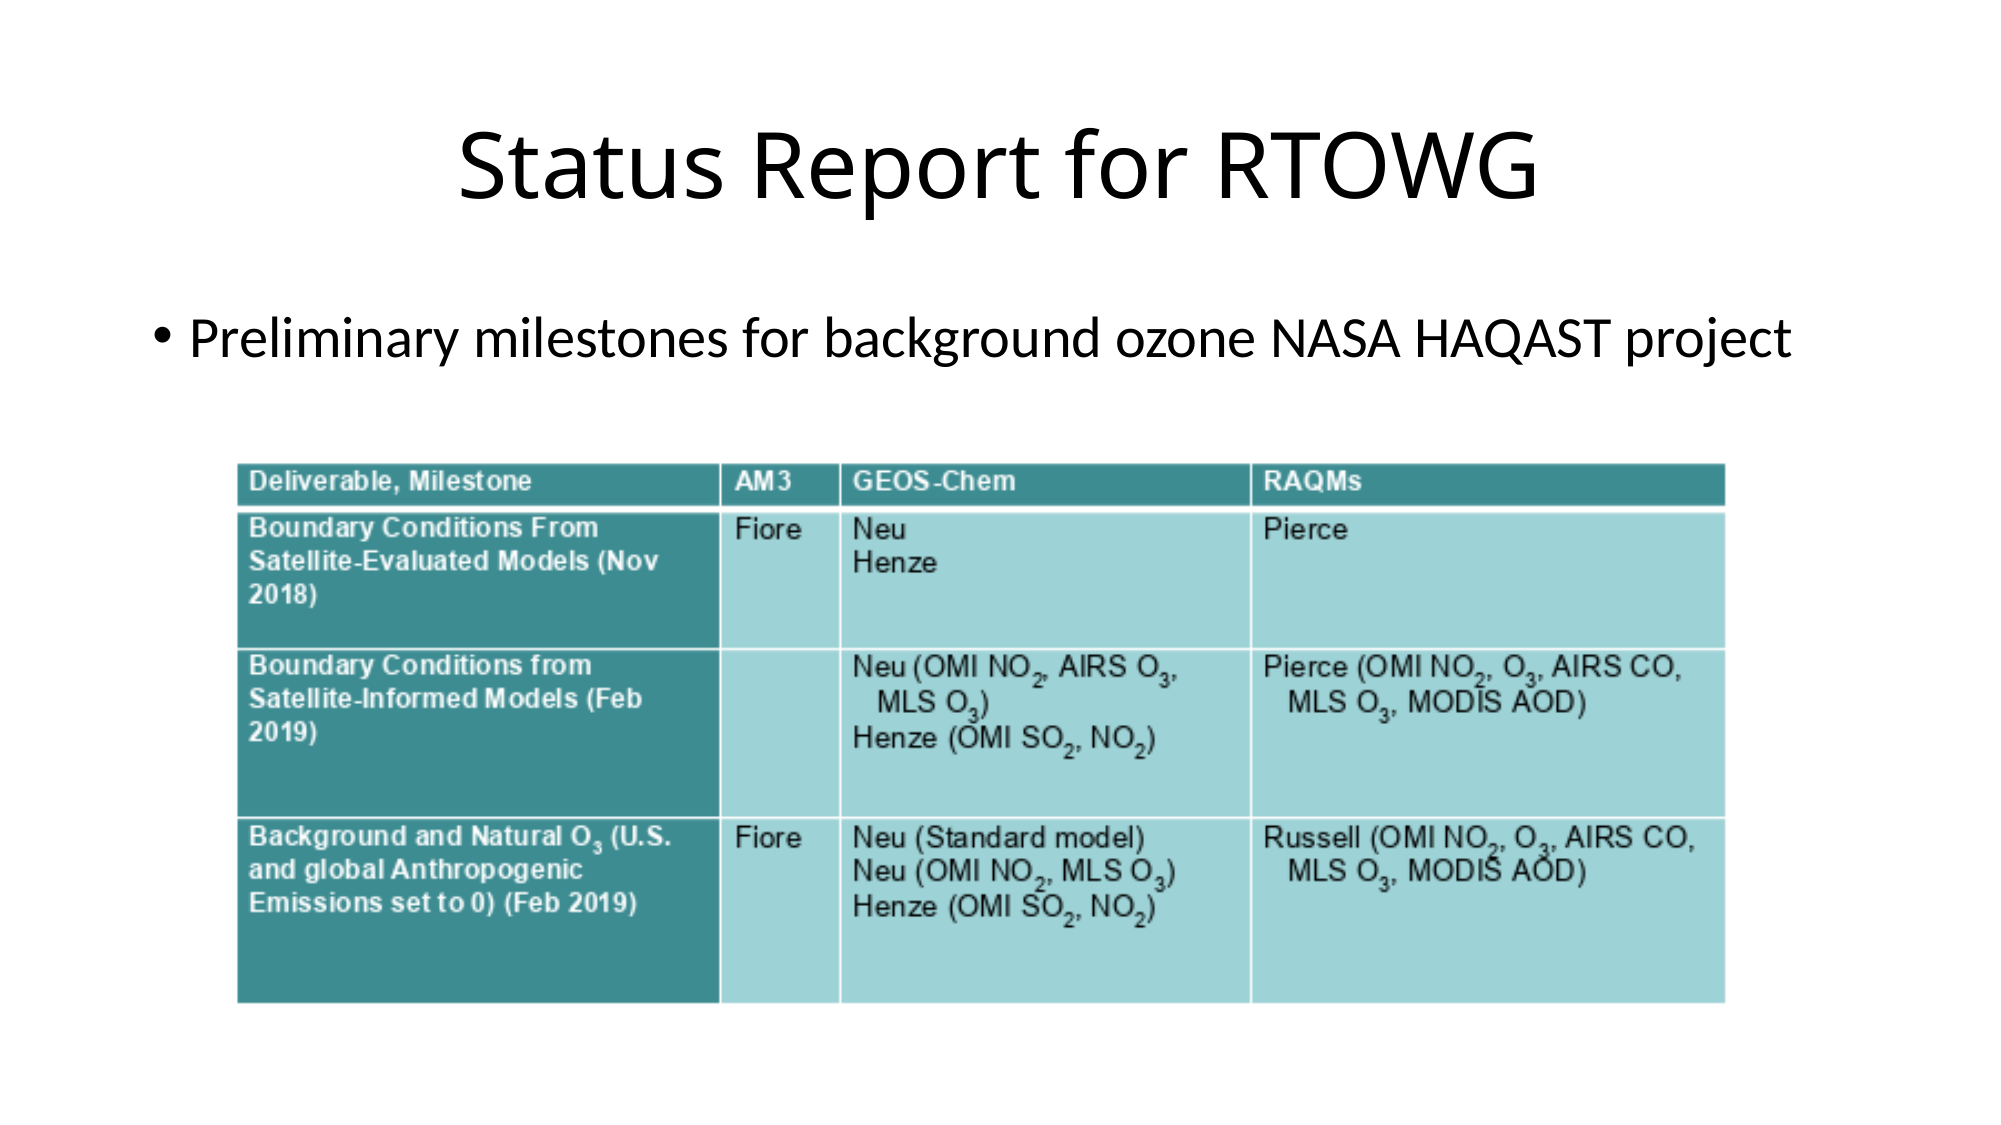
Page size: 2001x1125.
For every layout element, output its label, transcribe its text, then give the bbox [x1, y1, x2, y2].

picture [205, 437, 1748, 1036]
title Status Report for RTOWG [137, 59, 1863, 278]
list Preliminary milestones for background ozone NASA HAQAST project [137, 299, 1863, 1014]
